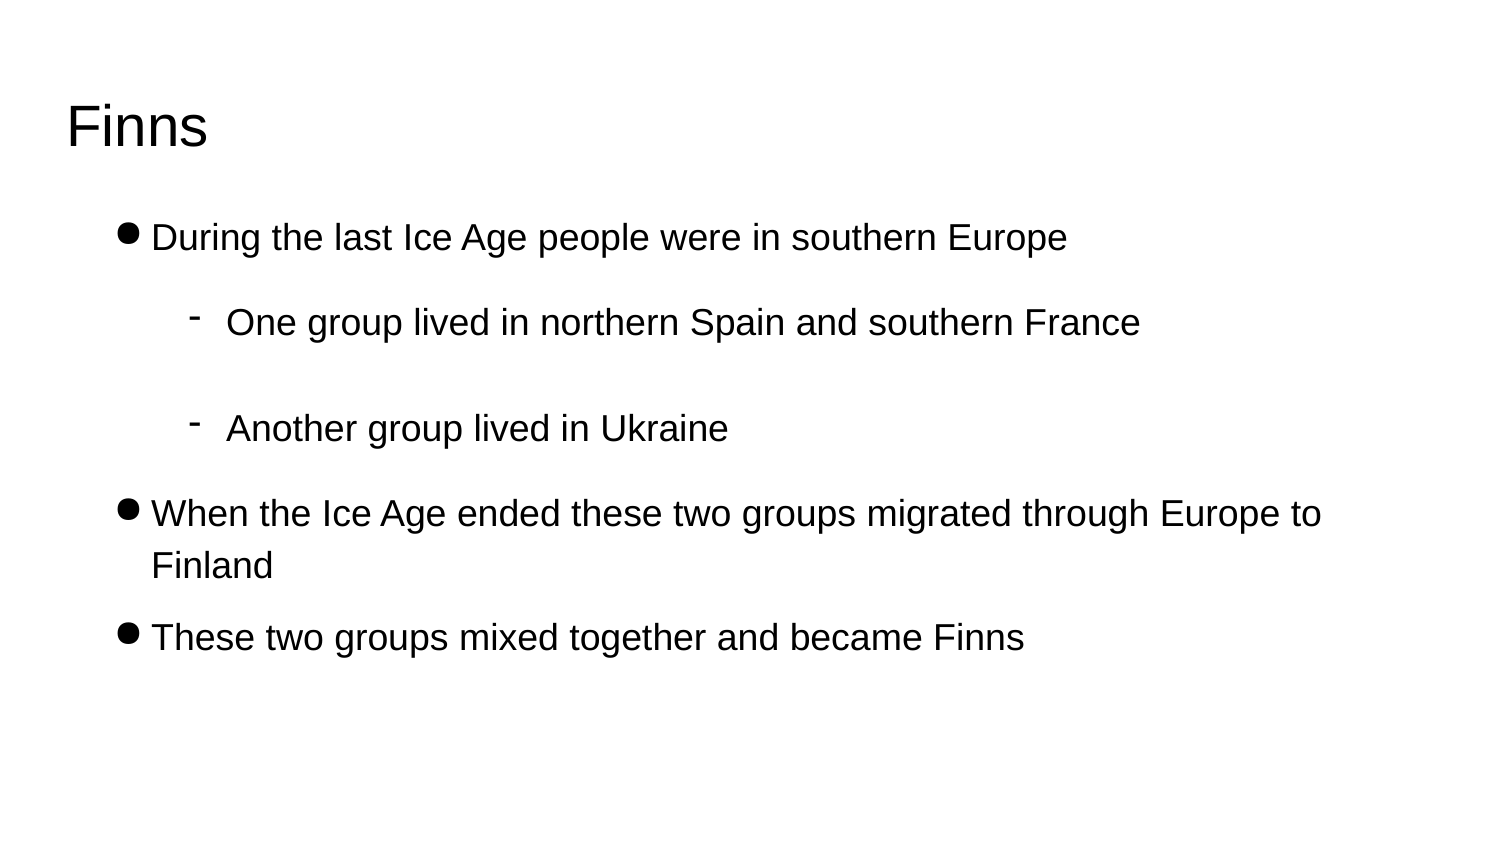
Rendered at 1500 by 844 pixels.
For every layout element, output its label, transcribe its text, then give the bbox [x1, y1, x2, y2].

list During the last Ice Age people were in southern Europe One group lived in northern Spain and southern France Another group lived in Ukraine When the Ice Age ended these two groups migrated through Europe to Finland These two groups mixed together and became Finns [61, 191, 1459, 752]
title Finns [51, 72, 1449, 167]
